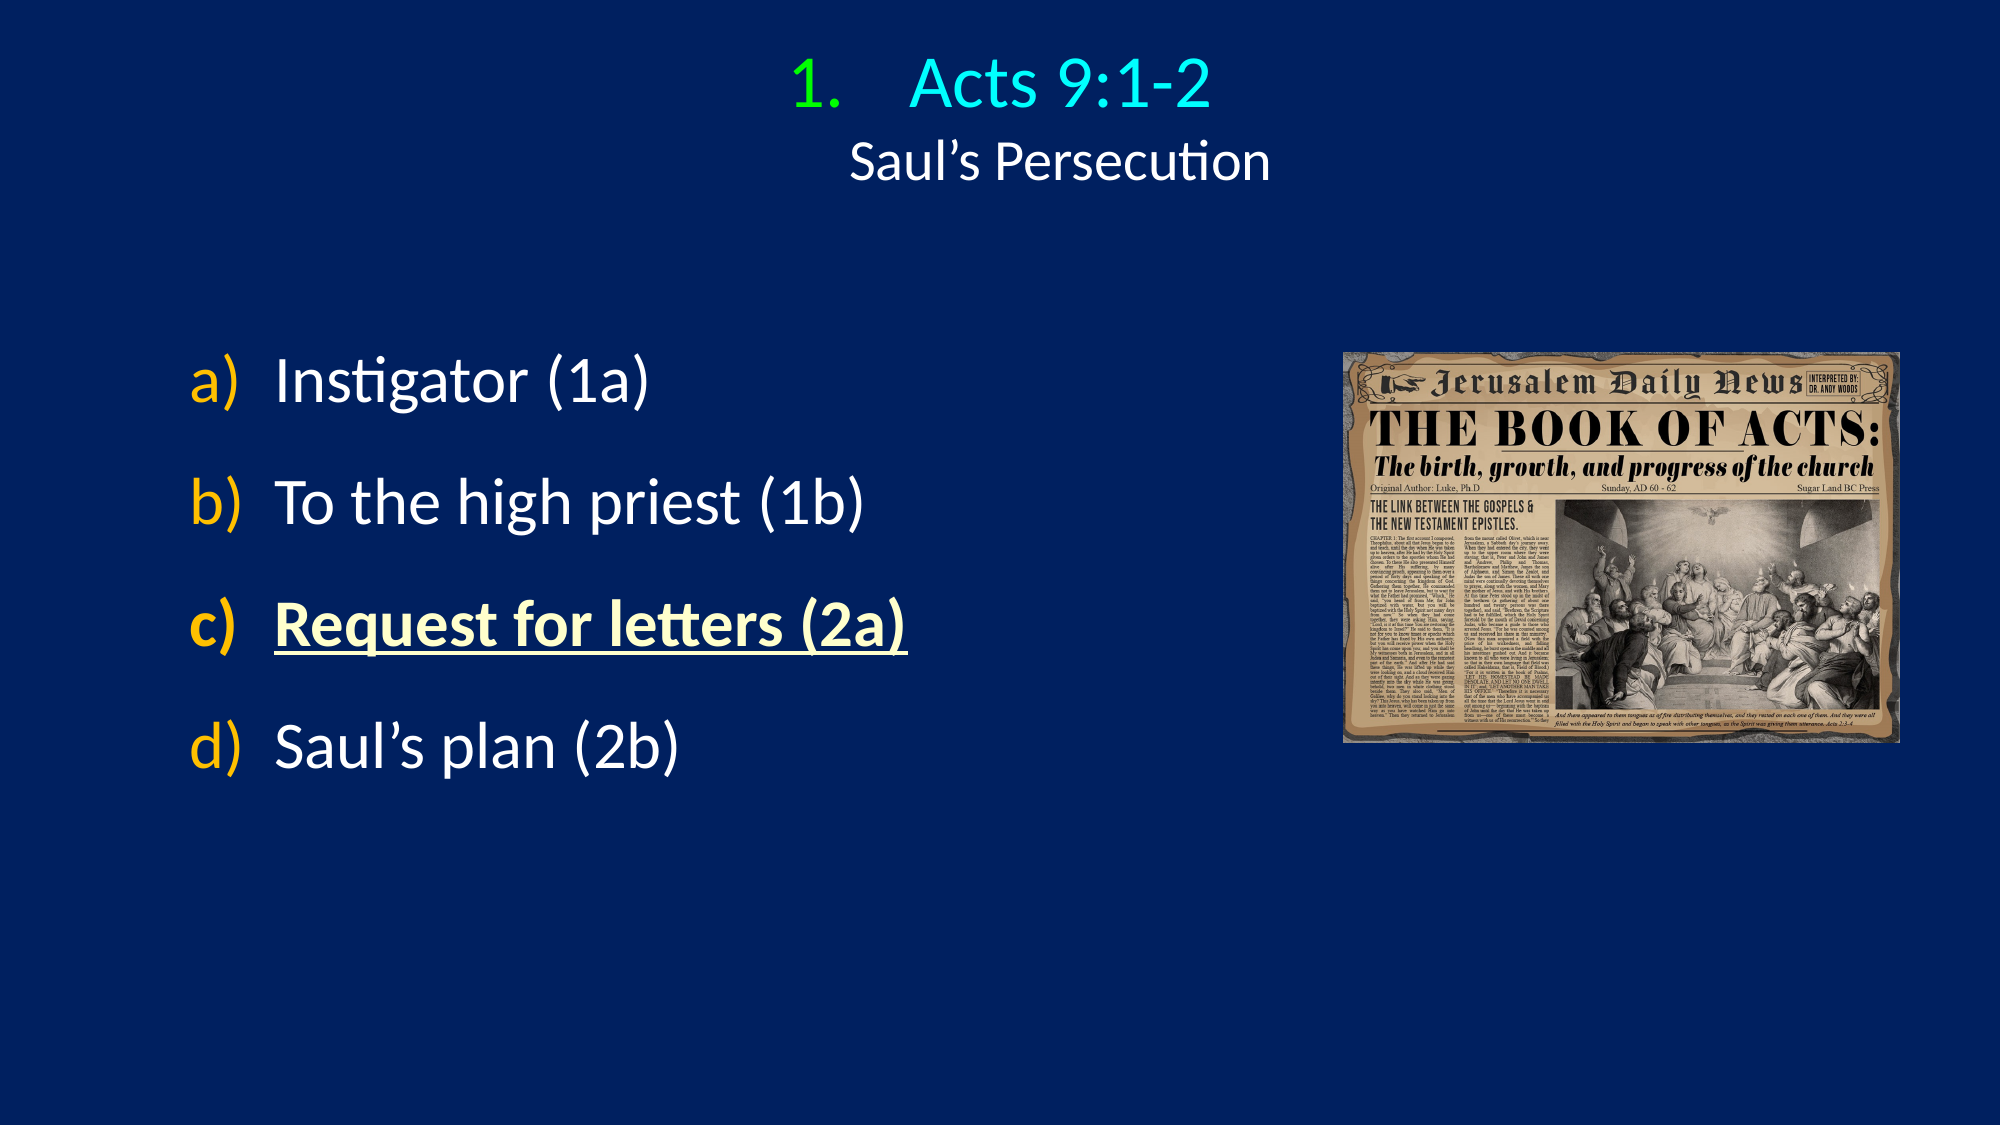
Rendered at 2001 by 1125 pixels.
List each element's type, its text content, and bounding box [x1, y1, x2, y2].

list Instigator (1a) To the high priest (1b) Request for letters (2a) Saul’s plan (2b) [174, 337, 1325, 700]
picture [1343, 352, 1900, 743]
title Acts 9:1-2 Saul’s Persecution [535, 37, 1464, 188]
